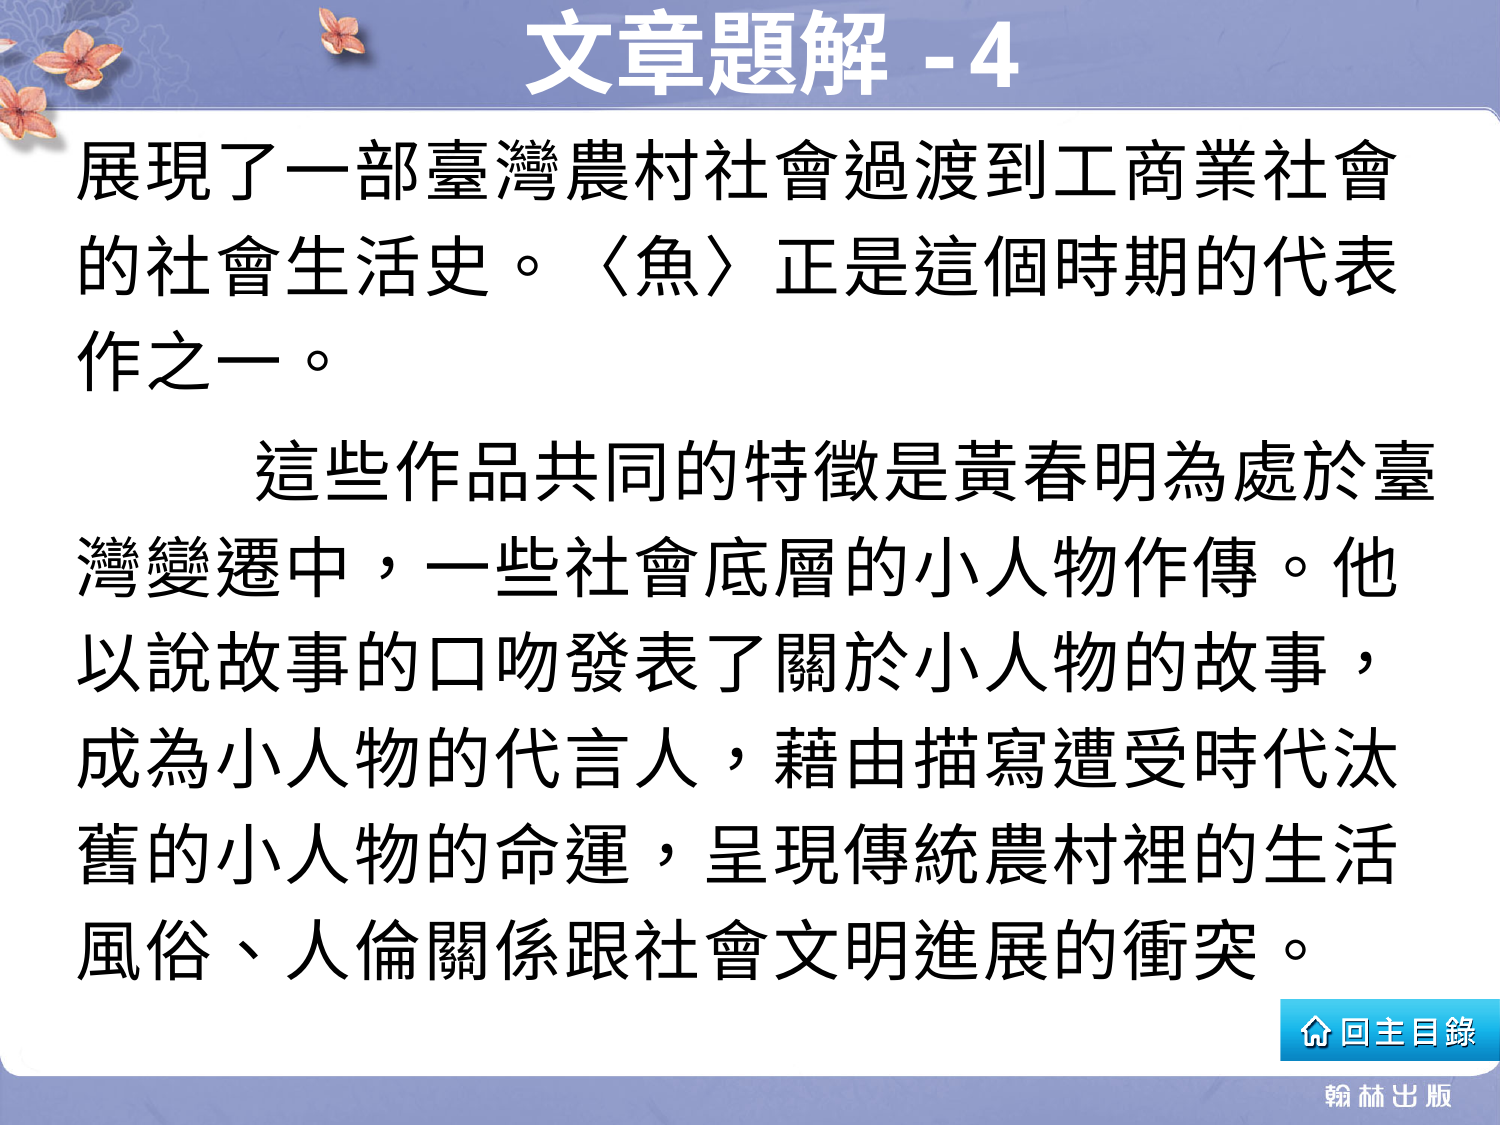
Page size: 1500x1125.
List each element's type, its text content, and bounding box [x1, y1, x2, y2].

picture [0, 0, 1500, 1125]
text_box 文章題解-4 [383, 0, 1164, 114]
list 展現了一部臺灣農村社會過渡到工商業社會的社會生活史。〈魚〉正是這個時期的代表作之一。 這些作品共同的特徵是黃春明為處於臺灣變遷中，一些社會底層的小人物作傳。他以說故事的口吻發表了關於小人物的故事，成為小人物的代言人，藉由描寫遭受時代汰舊的小人物的命運，呈現傳統農村裡的生活風俗、人倫關係跟社會文明進展的衝突。 [53, 104, 1471, 929]
